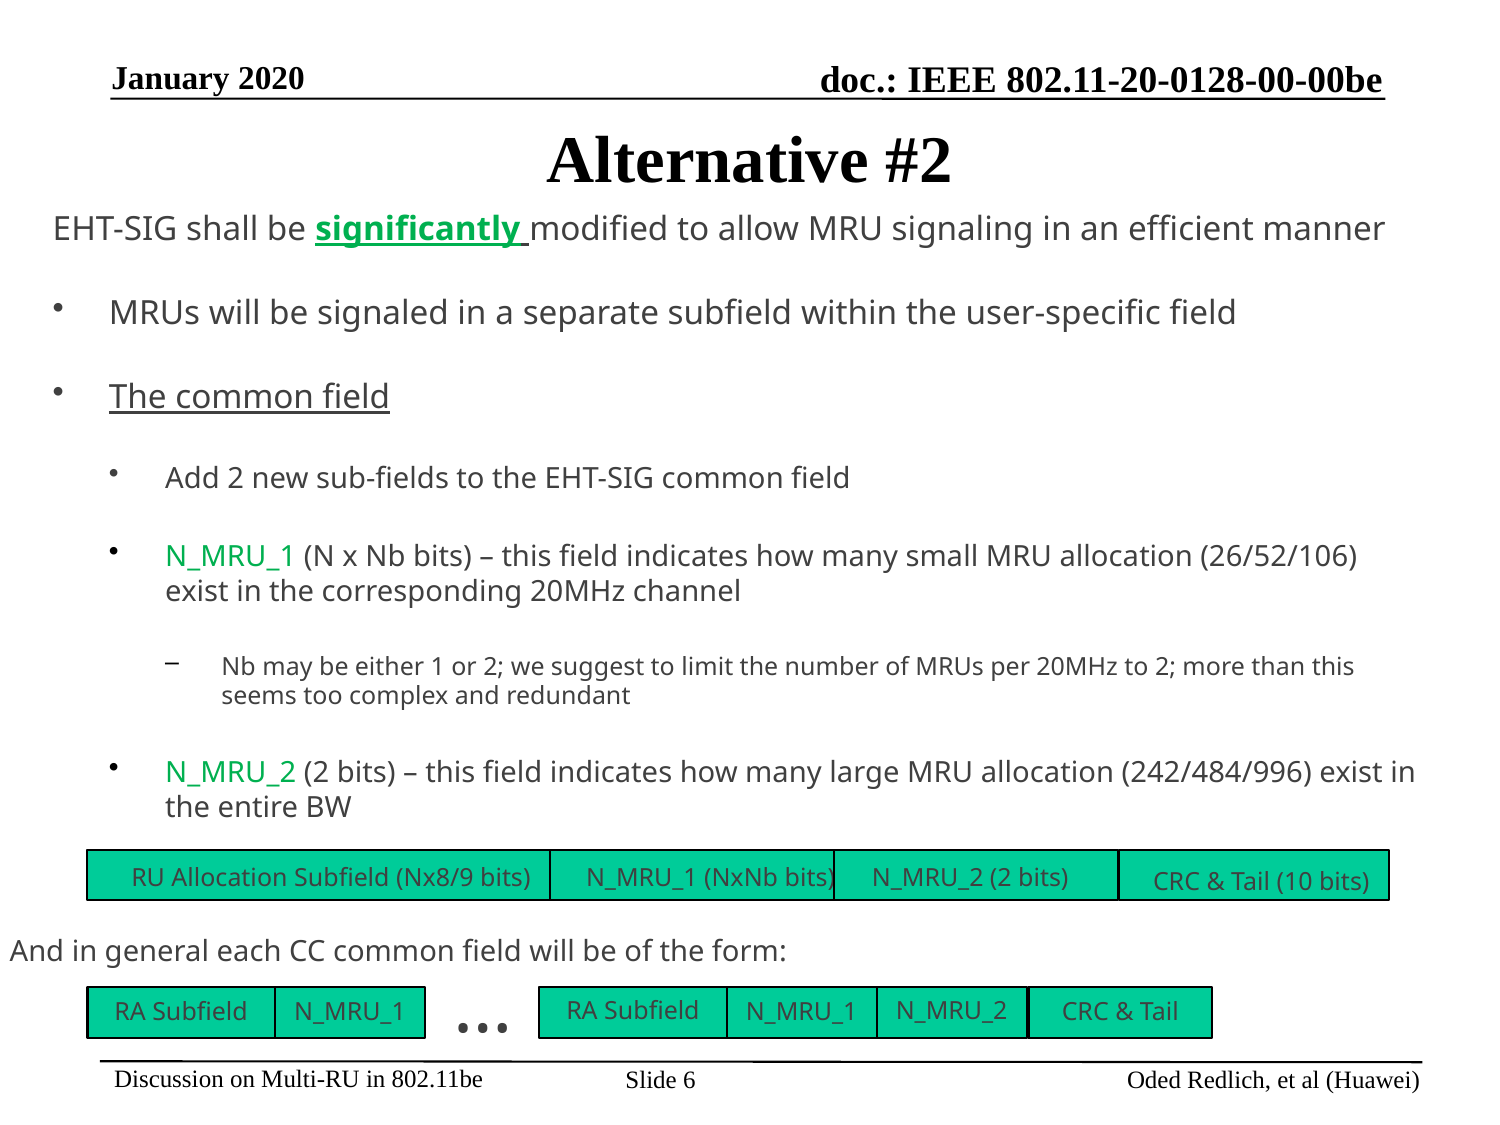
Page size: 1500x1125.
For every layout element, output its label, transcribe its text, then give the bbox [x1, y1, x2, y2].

text_box [550, 849, 834, 901]
title Alternative #2 [112, 112, 1388, 199]
text_box … [419, 976, 529, 1056]
text_box RA Subfield [539, 987, 726, 1038]
text_box CRC & Tail [1028, 987, 1213, 1038]
text_box [87, 849, 550, 901]
text_box [1119, 849, 1389, 901]
text_box N_MRU_1 [726, 987, 876, 1038]
text_box N_MRU_2 [876, 987, 1027, 1038]
text_box N_MRU_2 (2 bits) [857, 854, 1084, 900]
text_box RA Subfield [87, 987, 274, 1038]
text_box RU Allocation Subfield (Nx8/9 bits) [116, 854, 546, 900]
list EHT-SIG shall be significantly modified to allow MRU signaling in an efficient manner MRUs will be signaled in a separate subfield within the user-specific field The common field Add 2 new sub-fields to the EHT-SIG common field N_MRU_1 (N x Nb bits) – this field indicates how many small MRU allocation (26/52/106) exist in the corresponding 20MHz channel Nb may be either 1 or 2; we suggest to limit the number of MRUs per 20MHz to 2; more than this seems too complex and redundant N_MRU_2 (2 bits) – this field indicates how many large MRU allocation (242/484/996) exist in the entire BW [37, 199, 1438, 913]
text_box CRC & Tail (10 bits) [1138, 857, 1385, 903]
text_box [834, 849, 1119, 901]
text_box N_MRU_1 [274, 987, 419, 1038]
text_box N_MRU_1 (NxNb bits) [571, 854, 834, 900]
text_box And in general each CC common field will be of the form: [0, 925, 915, 976]
